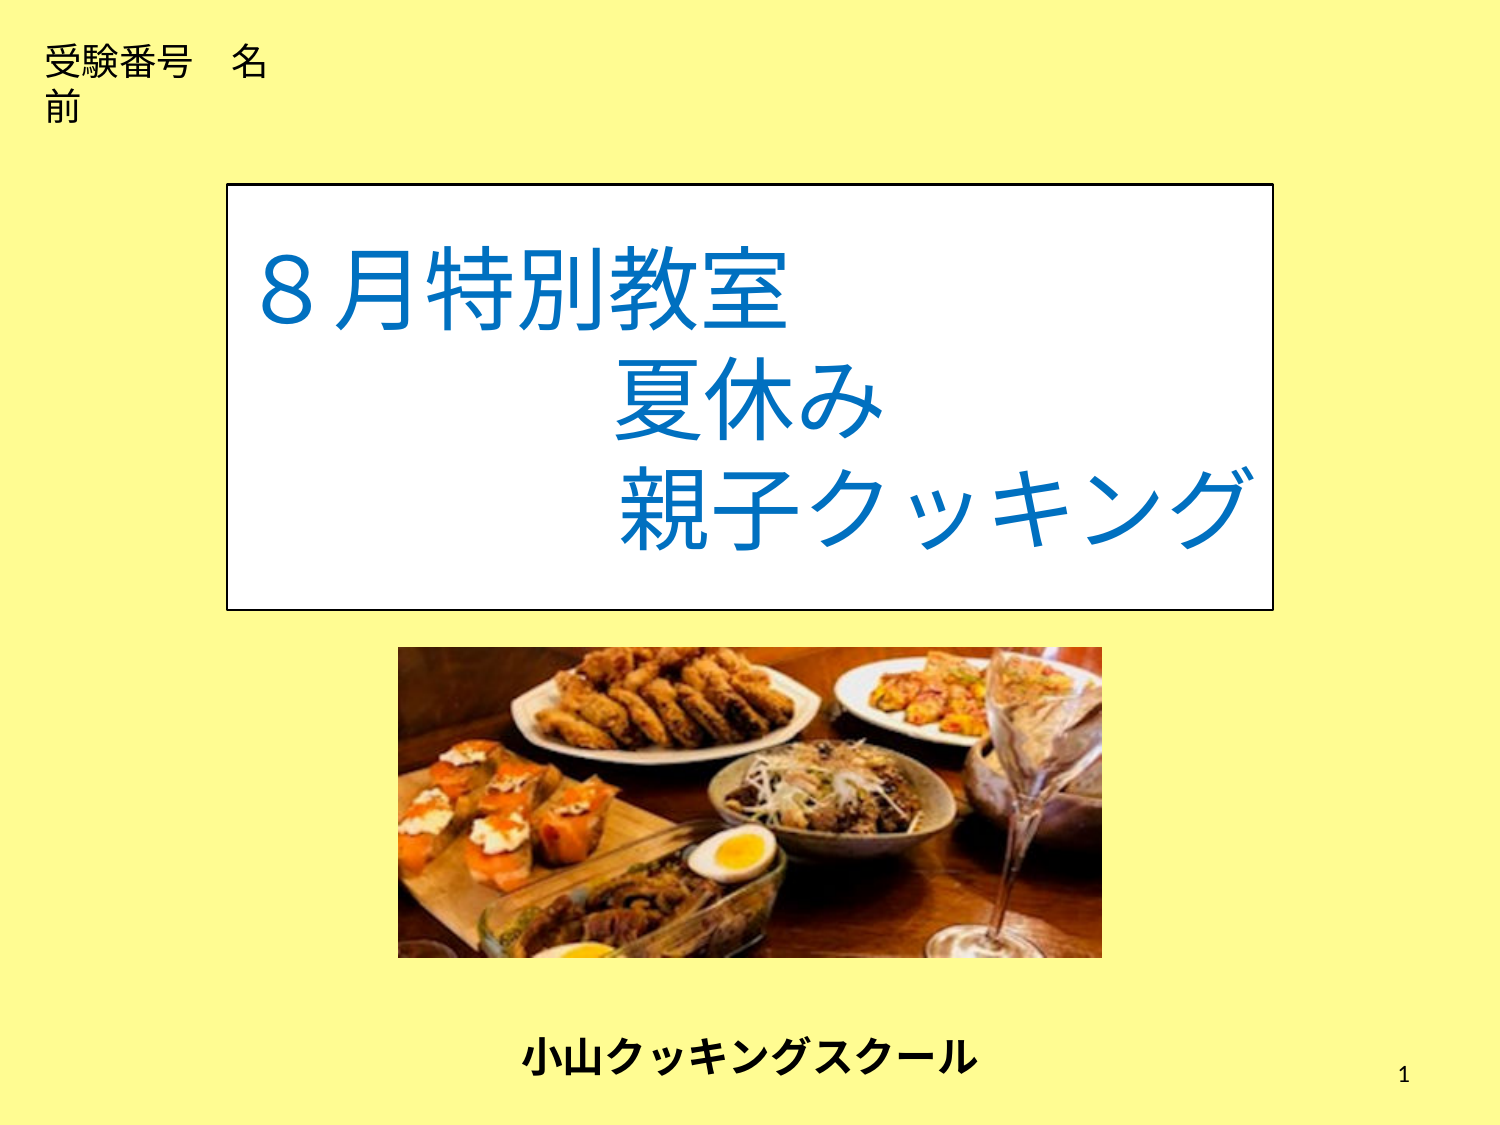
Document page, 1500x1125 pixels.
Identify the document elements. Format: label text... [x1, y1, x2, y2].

picture [398, 646, 1102, 959]
text_box ８月特別教室 夏休み 親子クッキング [225, 182, 1275, 612]
text_box 小山クッキングスクール [506, 1023, 994, 1088]
text_box 受験番号 名前 [29, 30, 313, 136]
slide_number 1 [1074, 1042, 1425, 1103]
